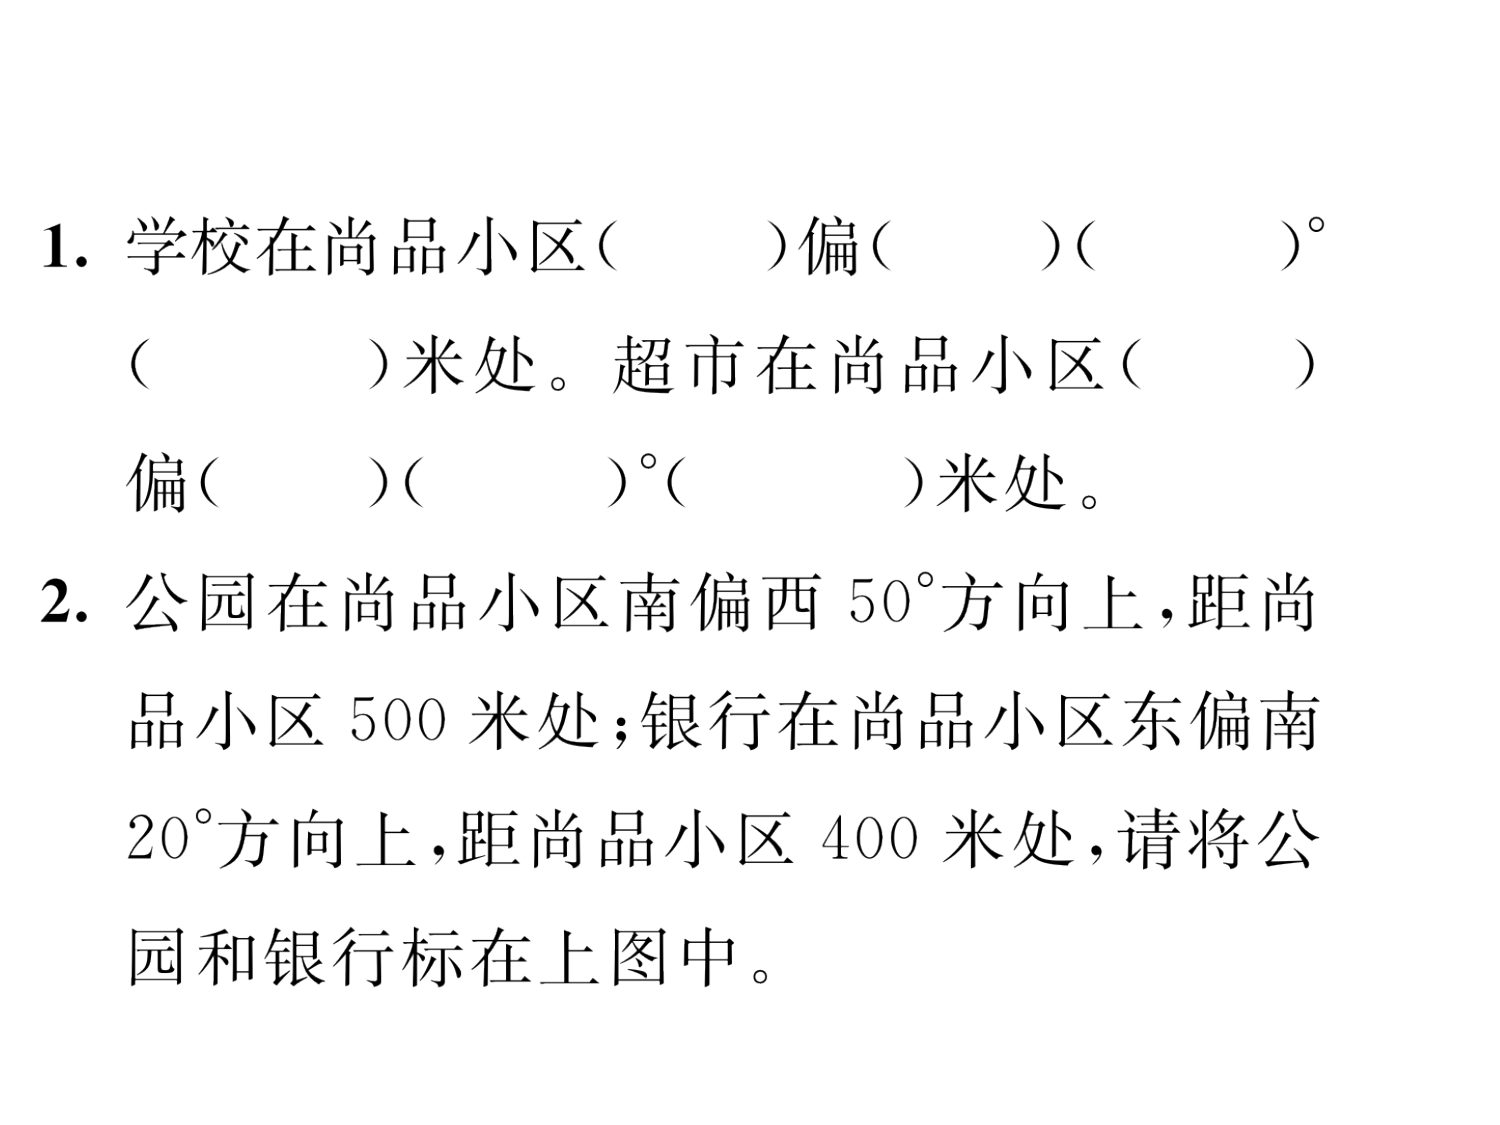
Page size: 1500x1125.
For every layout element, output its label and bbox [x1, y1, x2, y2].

picture [35, 177, 1453, 995]
